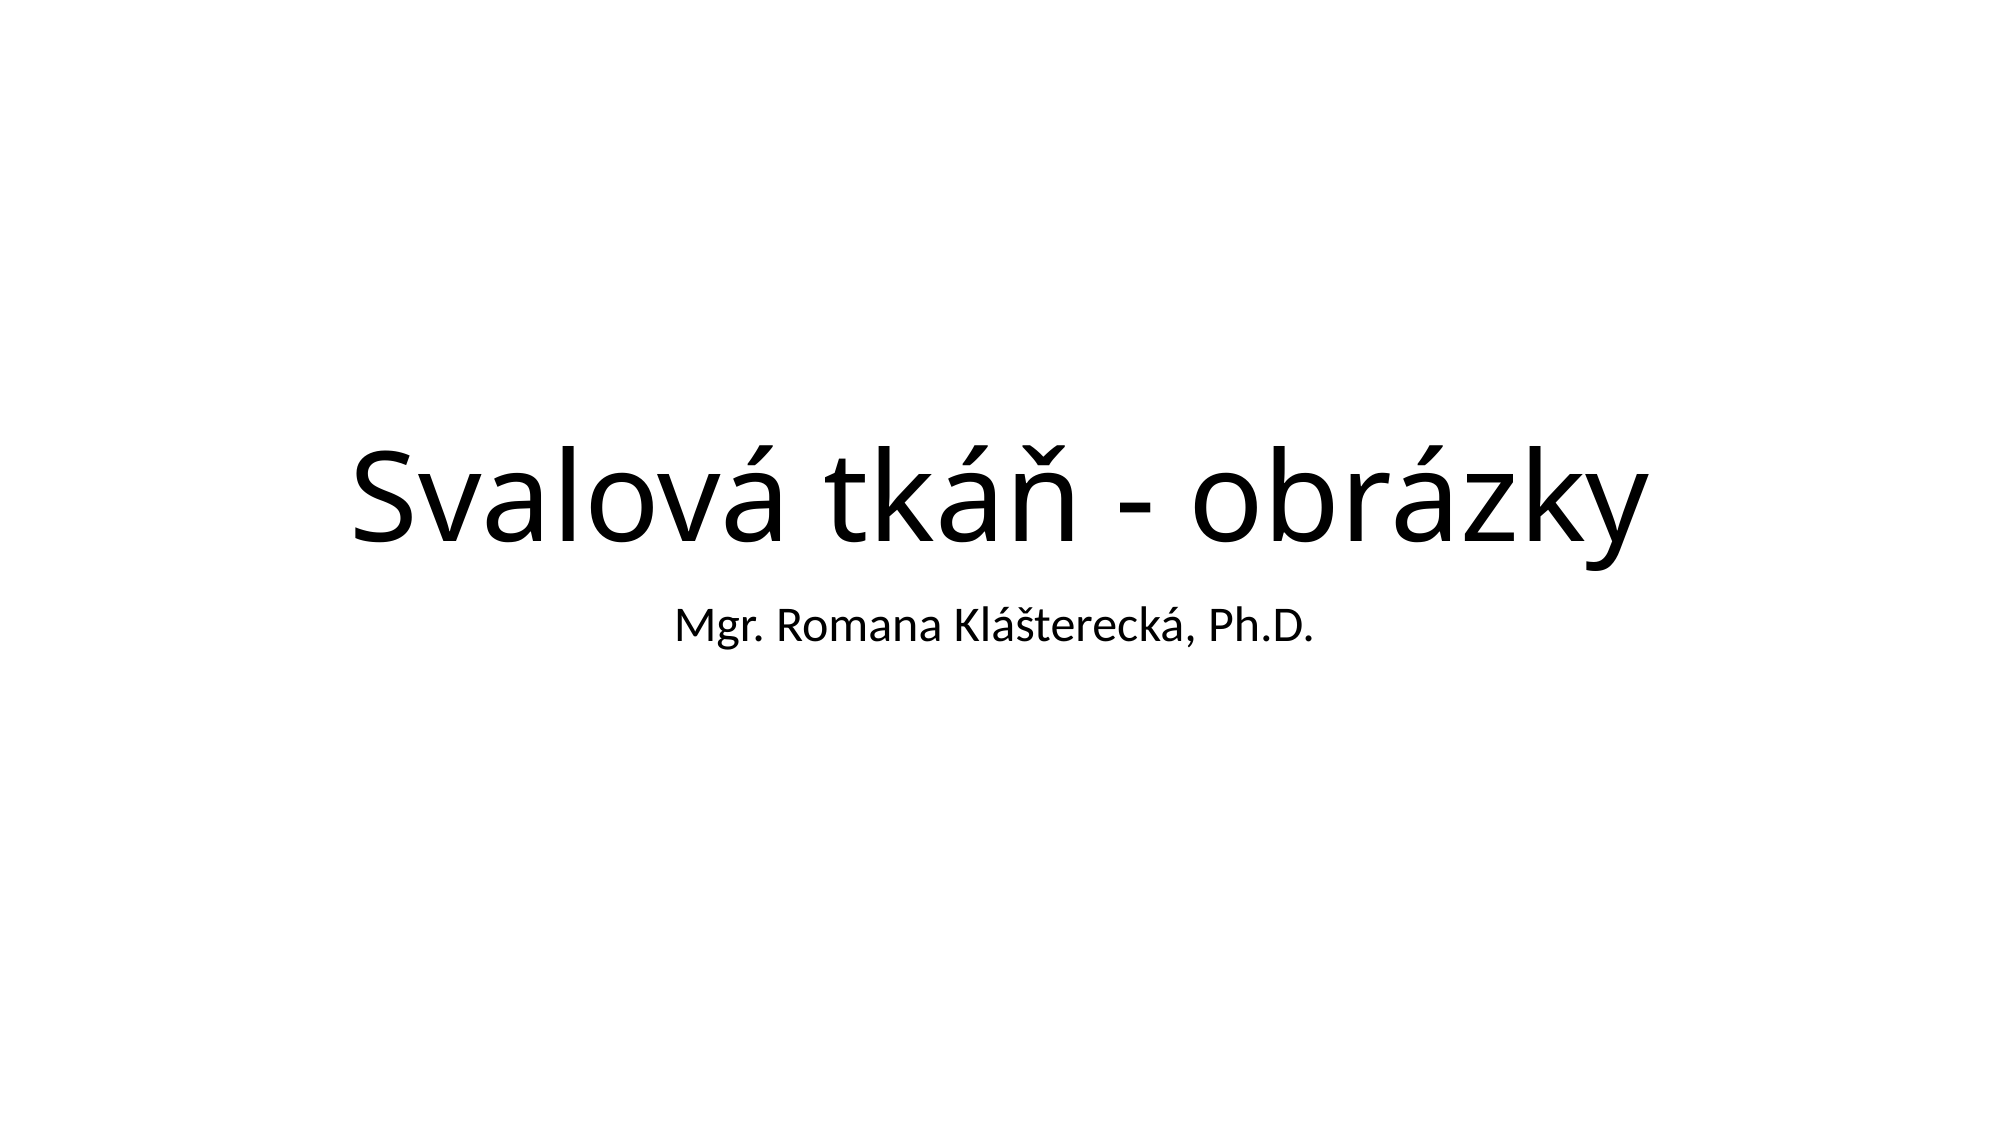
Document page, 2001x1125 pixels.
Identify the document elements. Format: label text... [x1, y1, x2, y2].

title Svalová tkáň - obrázky [249, 184, 1750, 576]
subtitle Mgr. Romana Klášterecká, Ph.D. [249, 590, 1750, 863]
